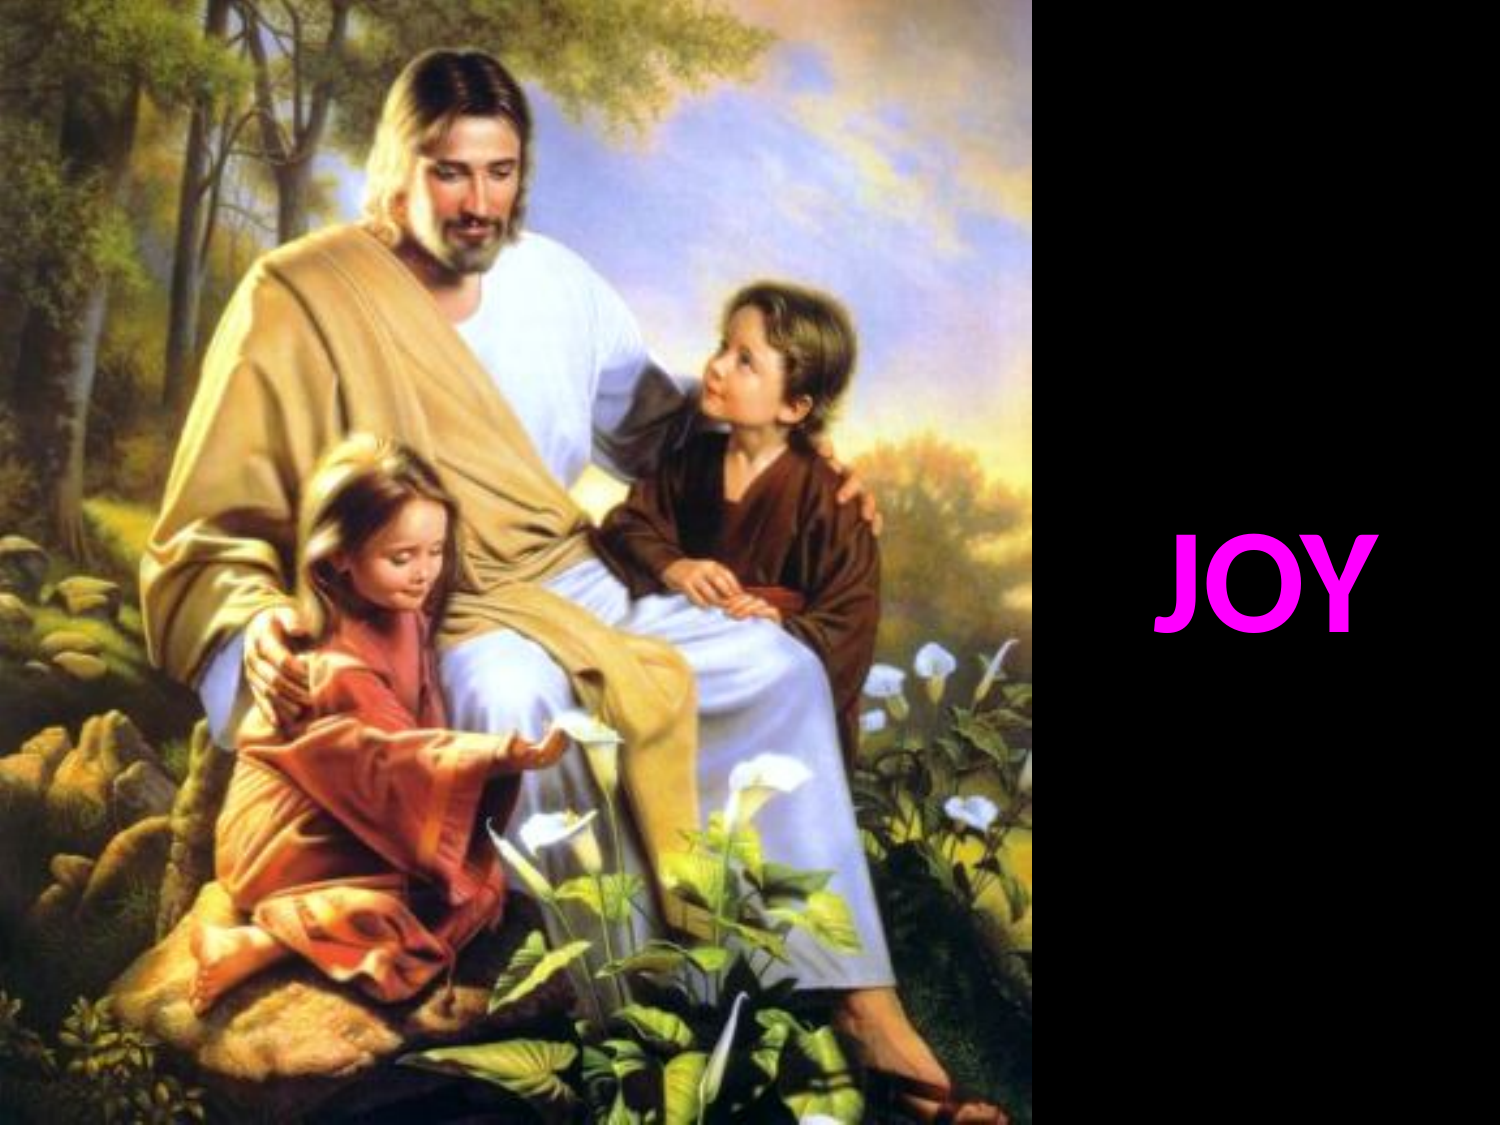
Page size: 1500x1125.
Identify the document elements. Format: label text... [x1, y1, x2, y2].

picture [0, 0, 1032, 1125]
text_box JOY [1138, 474, 1393, 670]
